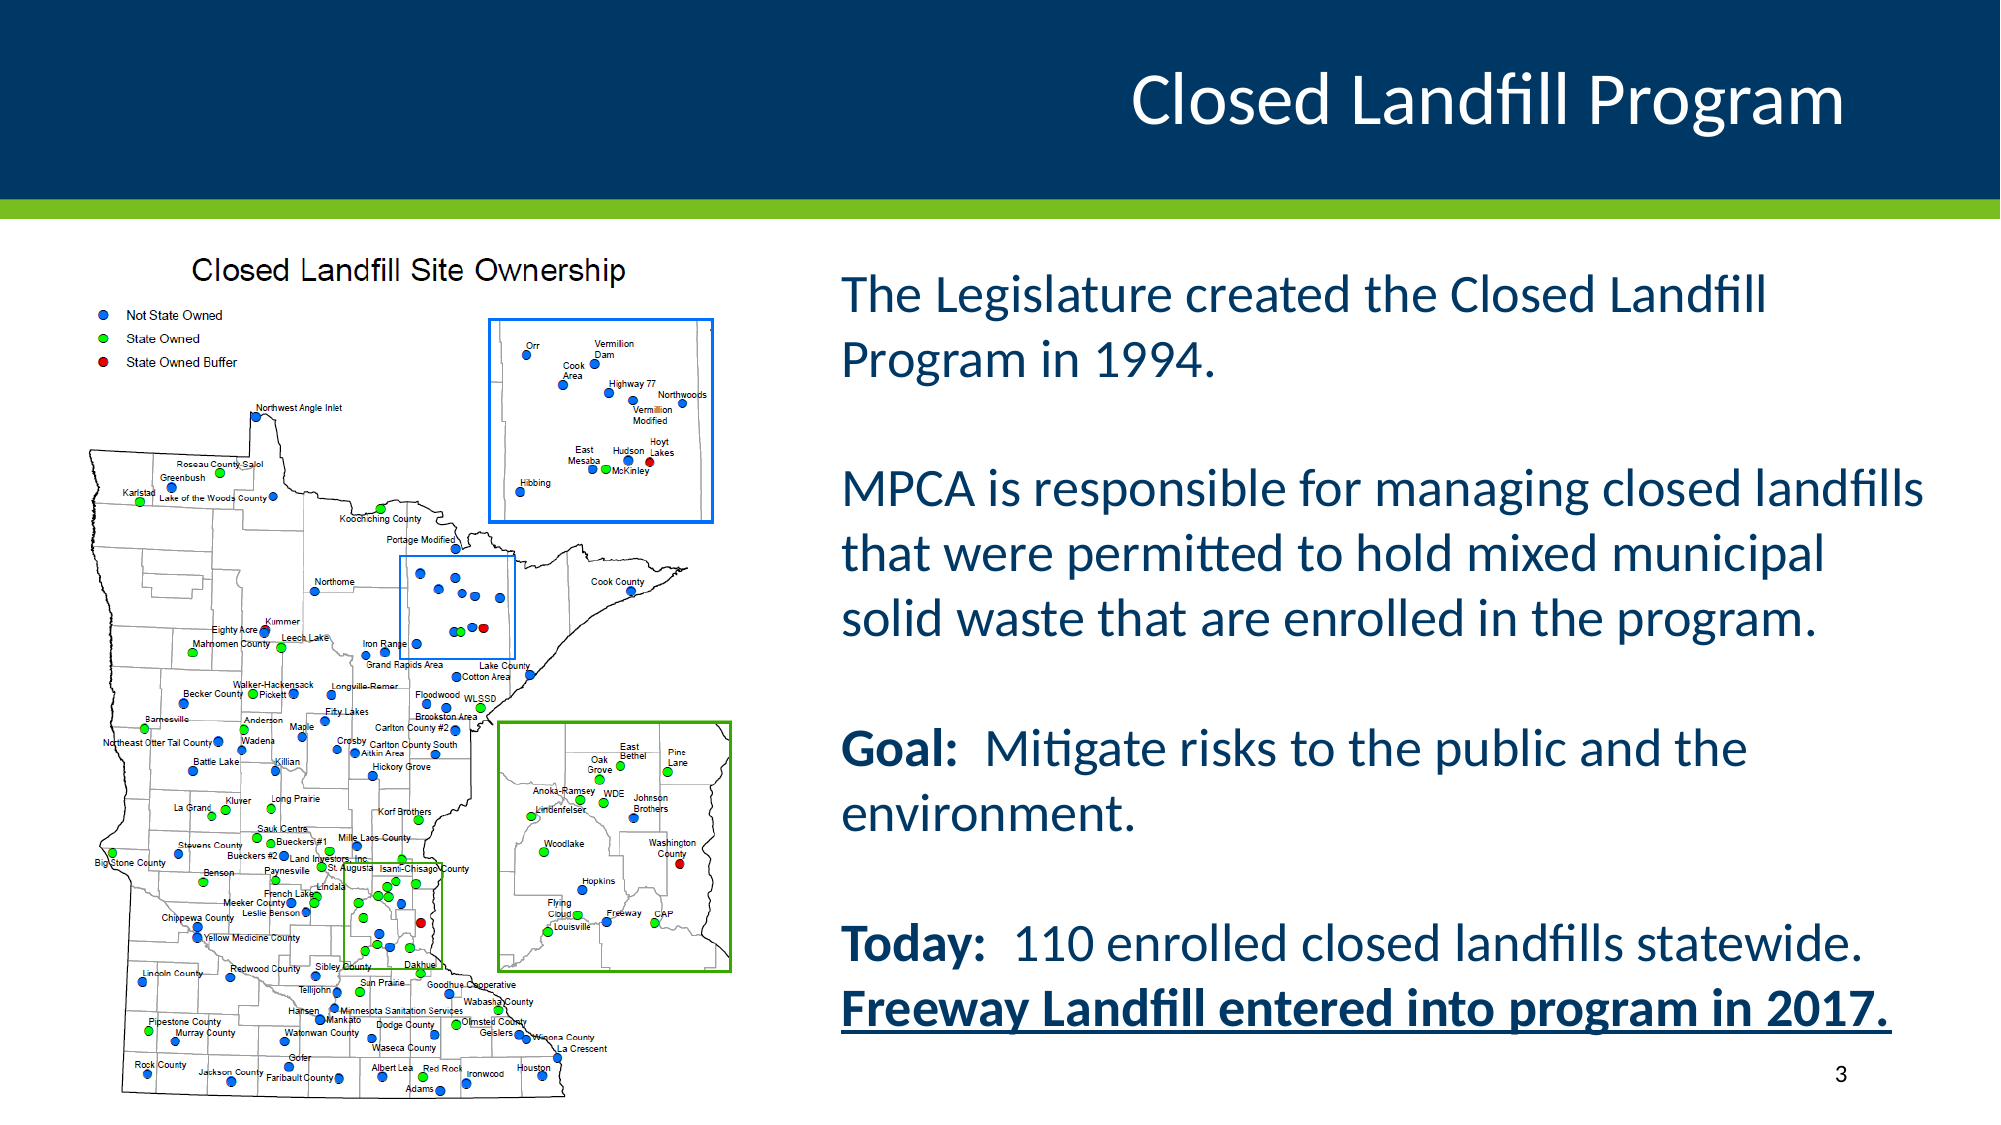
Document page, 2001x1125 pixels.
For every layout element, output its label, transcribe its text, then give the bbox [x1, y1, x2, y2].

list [83, 242, 747, 1103]
slide_number 3 [1622, 1045, 1863, 1103]
title Closed Landfill Program [137, 24, 1863, 175]
text_box The Legislature created the Closed Landfill Program in 1994. MPCA is responsible for managing closed landfills that were permitted to hold mixed municipal solid waste that are enrolled in the program. Goal: Mitigate risks to the public and the environment. Today: 110 enrolled closed landfills statewide. Freeway Landfill entered into program in 2017. [826, 250, 1945, 1045]
